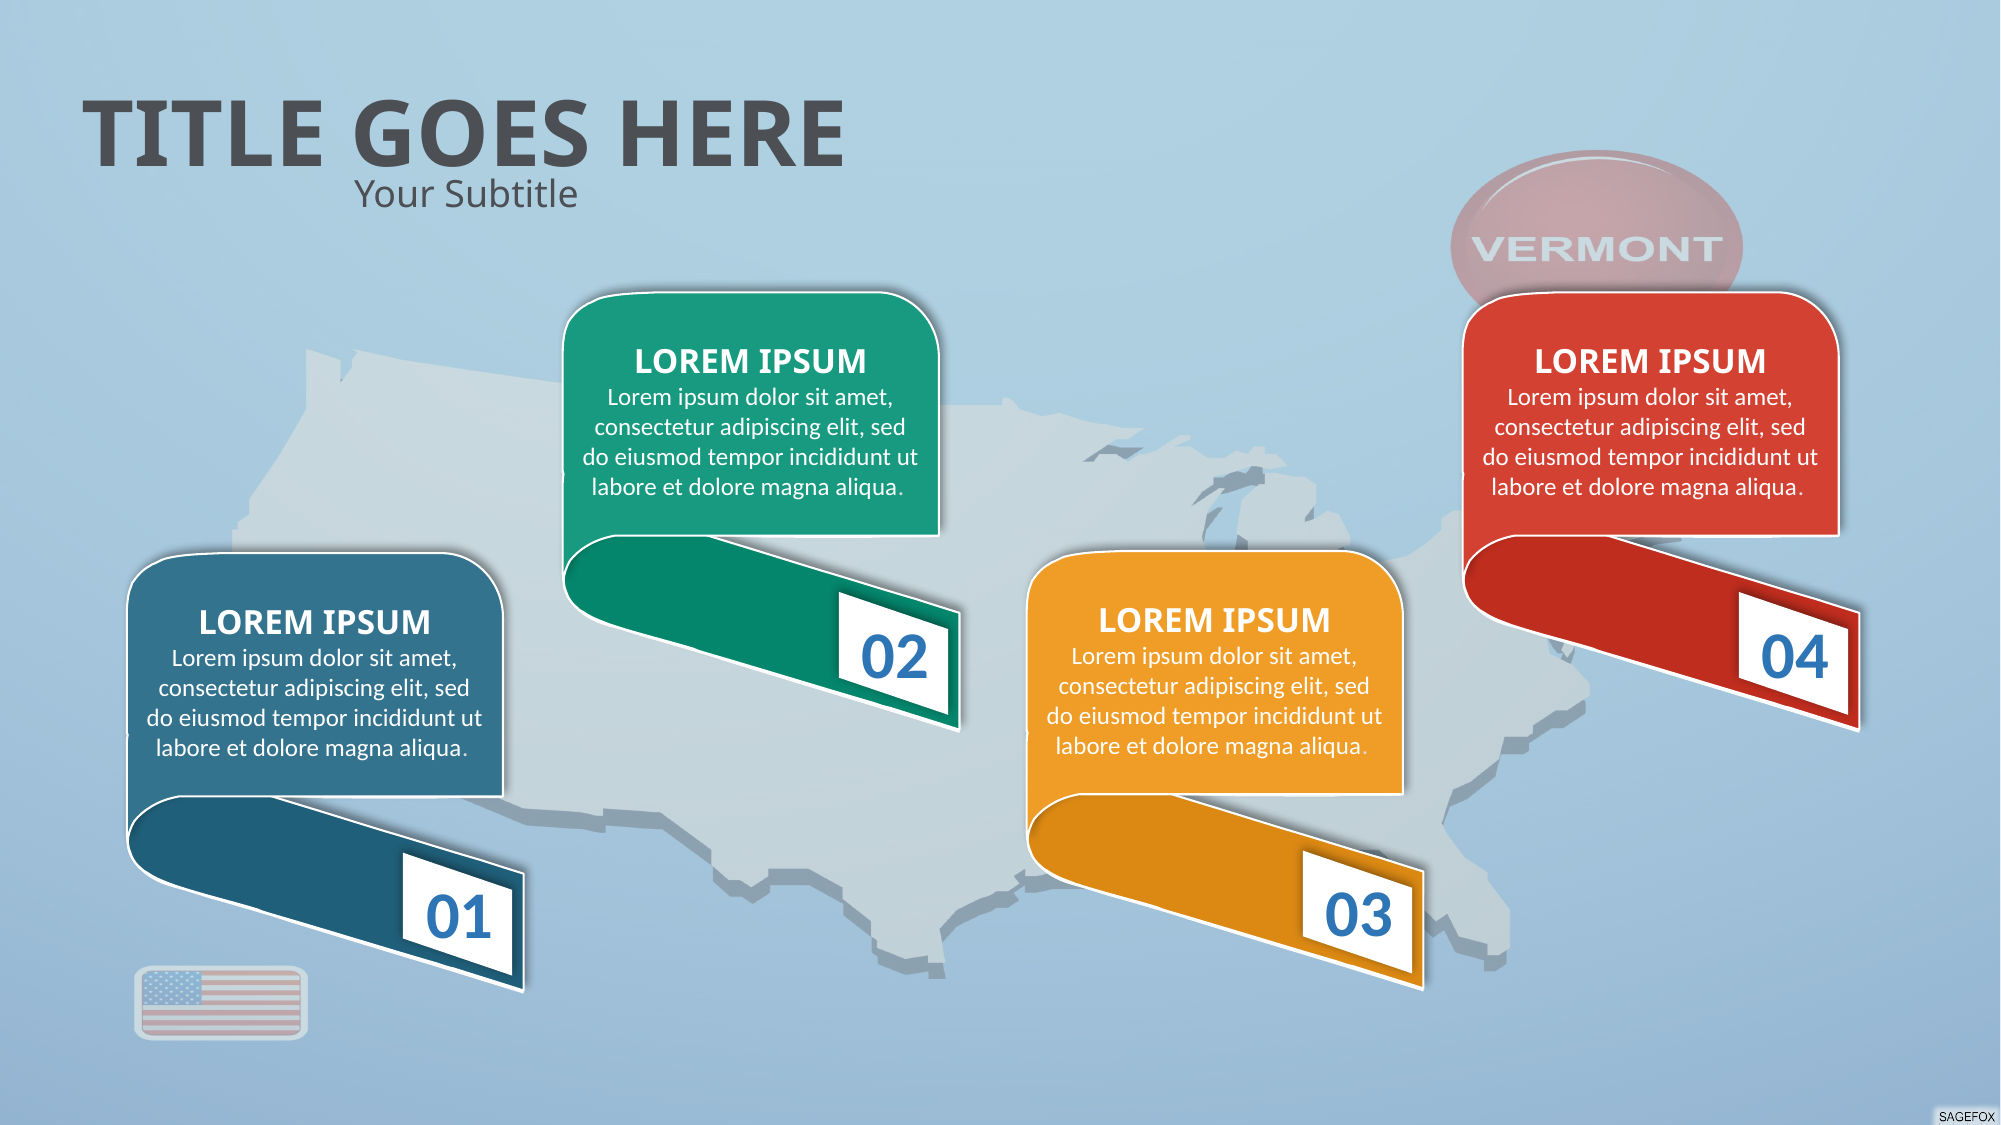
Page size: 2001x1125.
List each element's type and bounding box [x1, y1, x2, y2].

text_box [562, 485, 960, 730]
text_box [562, 292, 939, 582]
text_box [126, 553, 503, 843]
text_box [127, 746, 524, 991]
text_box [1462, 485, 1860, 730]
text_box [13, 66, 918, 224]
text_box [1026, 550, 1403, 841]
text_box [1026, 744, 1424, 989]
picture [1936, 1111, 1997, 1125]
text_box [1462, 292, 1839, 582]
